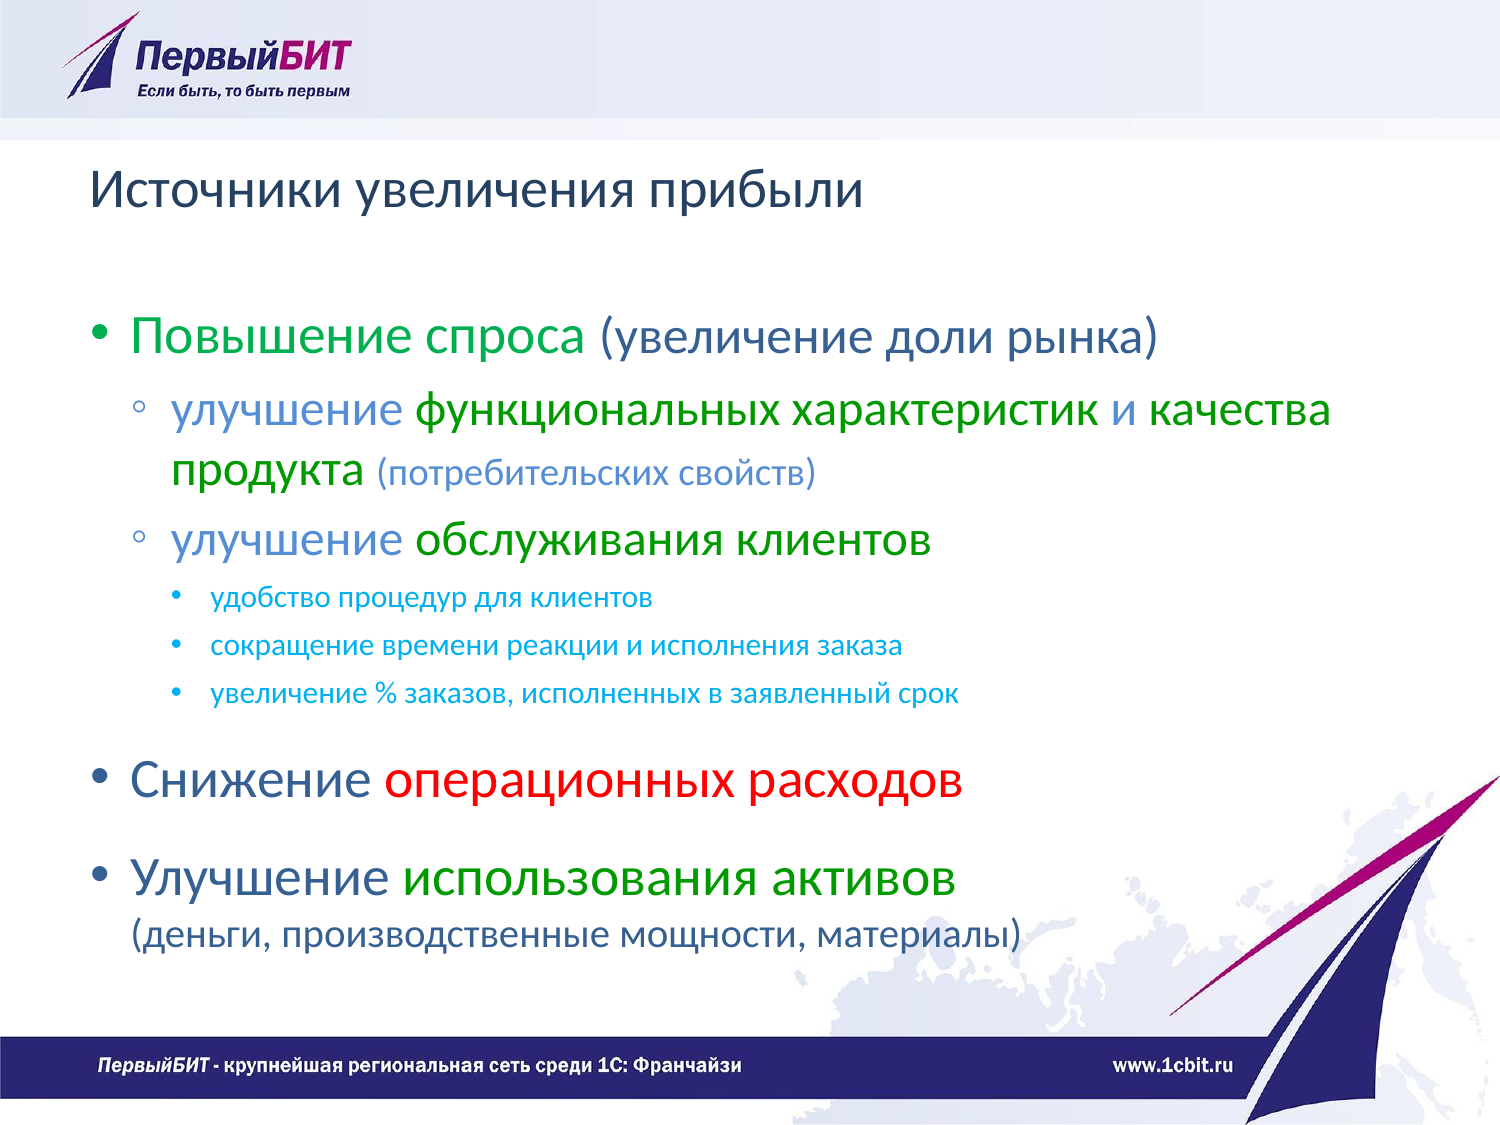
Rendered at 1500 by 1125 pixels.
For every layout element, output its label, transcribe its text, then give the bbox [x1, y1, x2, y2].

title Источники увеличения прибыли [75, 137, 1425, 232]
picture [0, 0, 1500, 1125]
list Повышение спроса (увеличение доли рынка) улучшение функциональных характеристик и качества продукта (потребительских свойств) улучшение обслуживания клиентов удобство процедур для клиентов сокращение времени реакции и исполнения заказа увеличение % заказов, исполненных в заявленный срок Снижение операционных расходов Улучшение использования активов (деньги, производственные мощности, материалы) [76, 290, 1427, 965]
